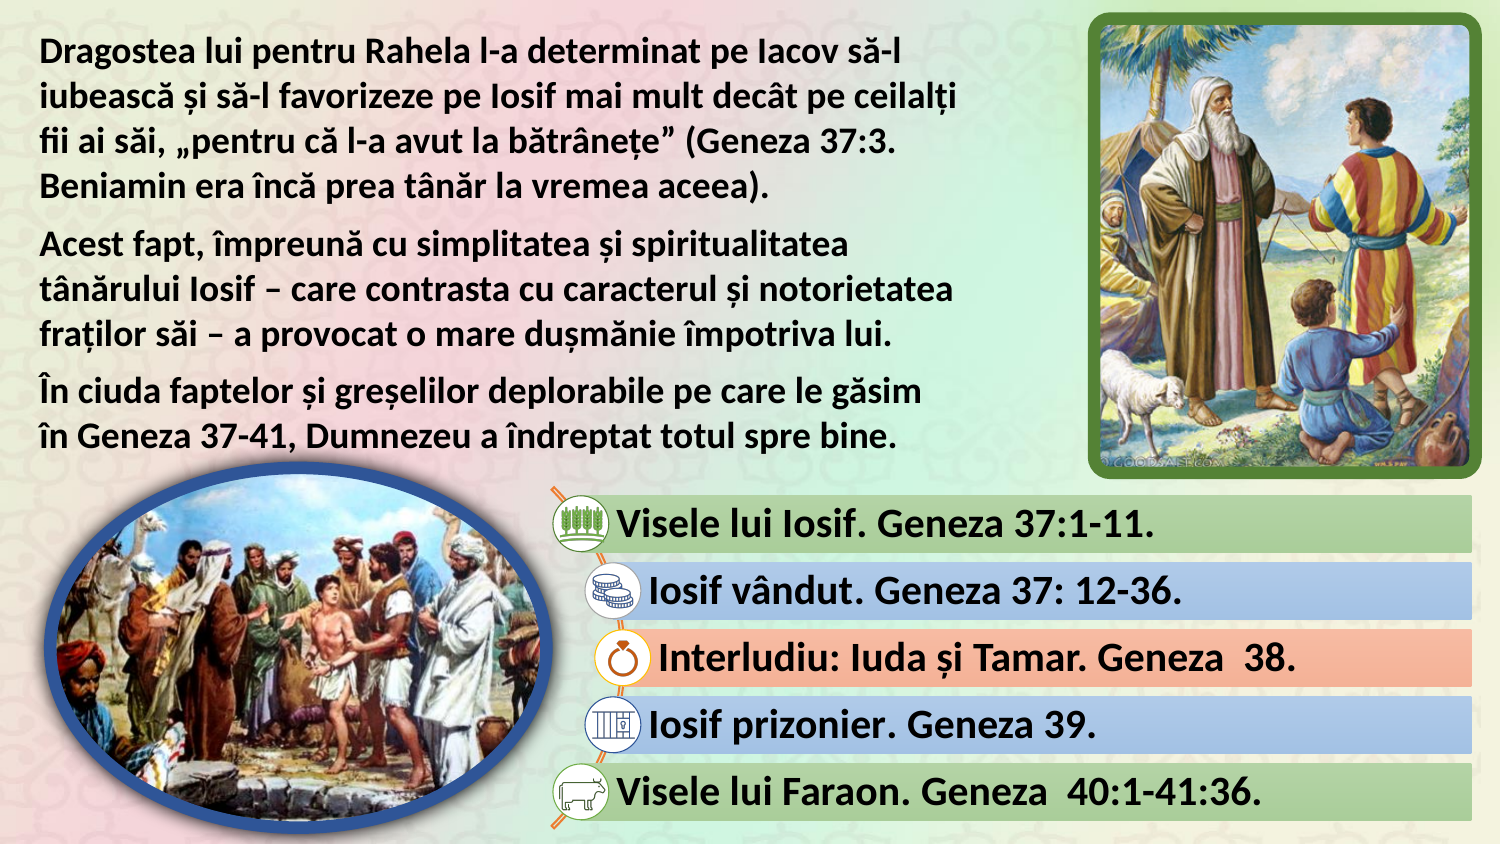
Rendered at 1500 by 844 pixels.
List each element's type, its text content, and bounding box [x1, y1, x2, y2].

picture [0, 0, 1500, 844]
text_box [546, 479, 1476, 837]
text_box Dragostea lui pentru Rahela l-a determinat pe Iacov să-l iubească şi să-l favorizeze pe Iosif mai mult decât pe ceilalţi fii ai săi, „pentru că l-a avut la bătrâneţe” (Geneza 37:3. Beniamin era încă prea tânăr la vremea aceea). Acest fapt, împreună cu simplitatea şi spiritualitatea tânărului Iosif – care contrasta cu caracterul şi notorietatea fraţilor săi – a provocat o mare duşmănie împotriva lui. În ciuda faptelor şi greşelilor deplorabile pe care le găsim în Geneza 37-41, Dumnezeu a îndreptat totul spre bine. [24, 18, 975, 464]
